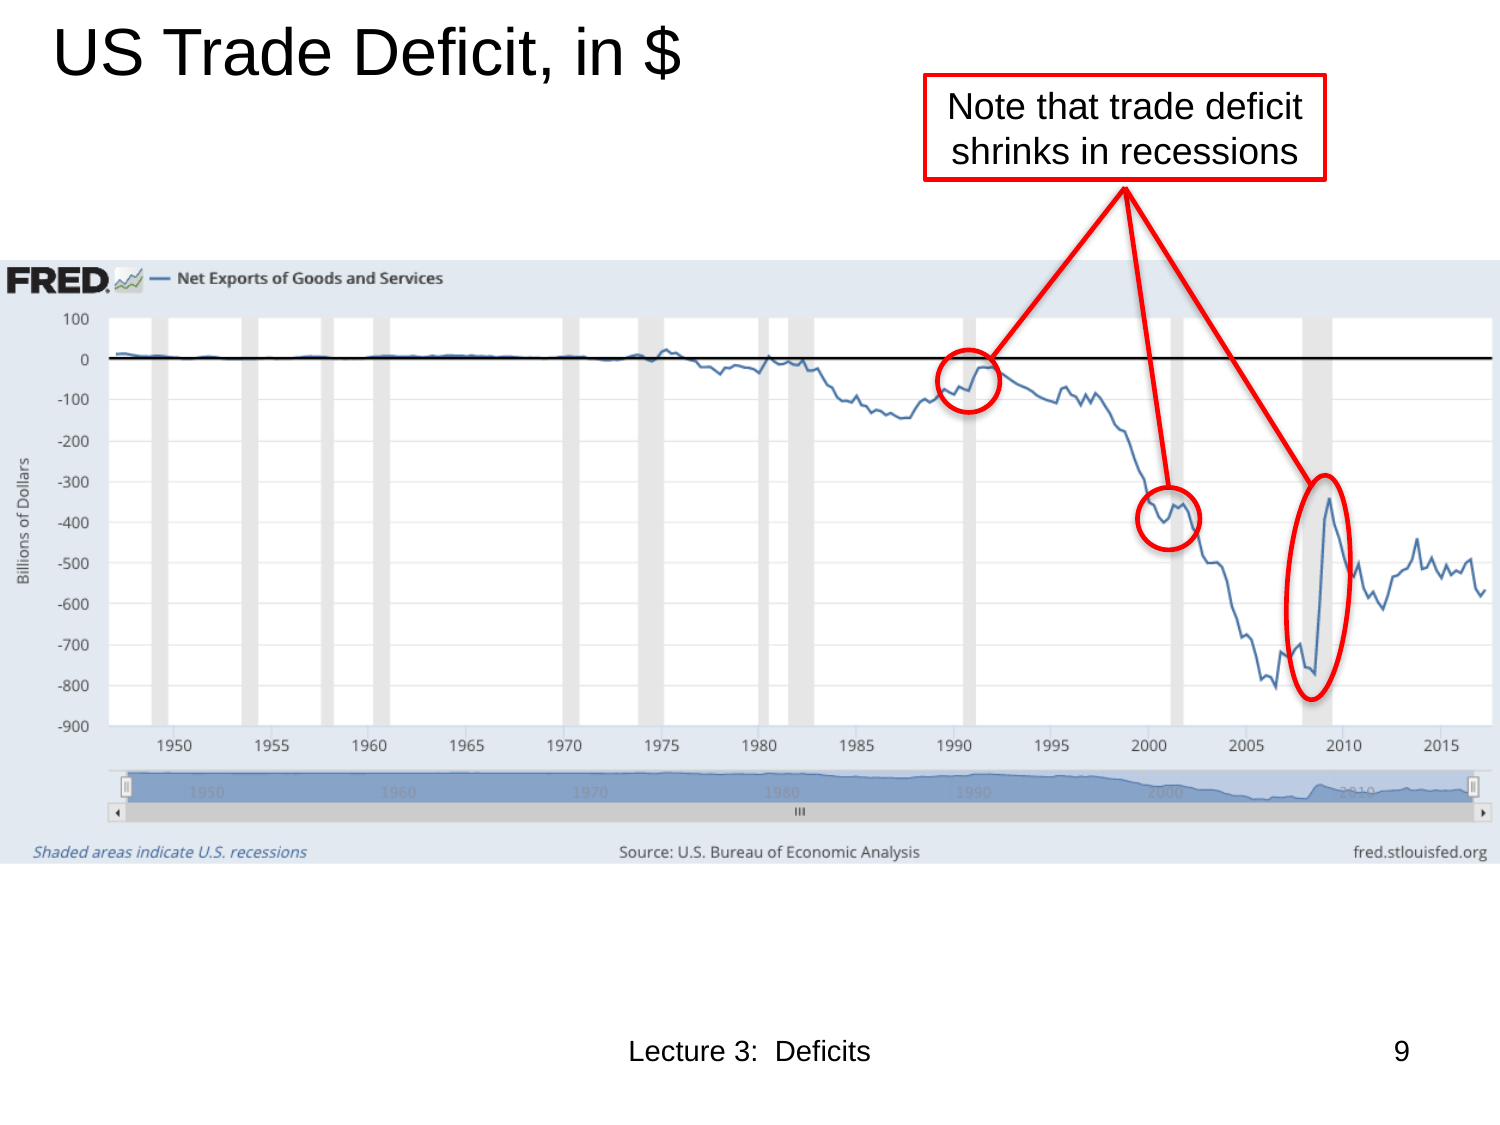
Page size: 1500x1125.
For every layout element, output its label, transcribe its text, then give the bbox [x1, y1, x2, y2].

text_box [990, 187, 1121, 360]
footer Lecture 3: Deficits [512, 1024, 988, 1103]
slide_number 9 [1074, 1024, 1426, 1103]
text_box US Trade Deficit, in $ [37, 1, 725, 96]
text_box Note that trade deficit shrinks in recessions [924, 74, 1325, 180]
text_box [1124, 187, 1313, 488]
picture [0, 260, 1500, 865]
